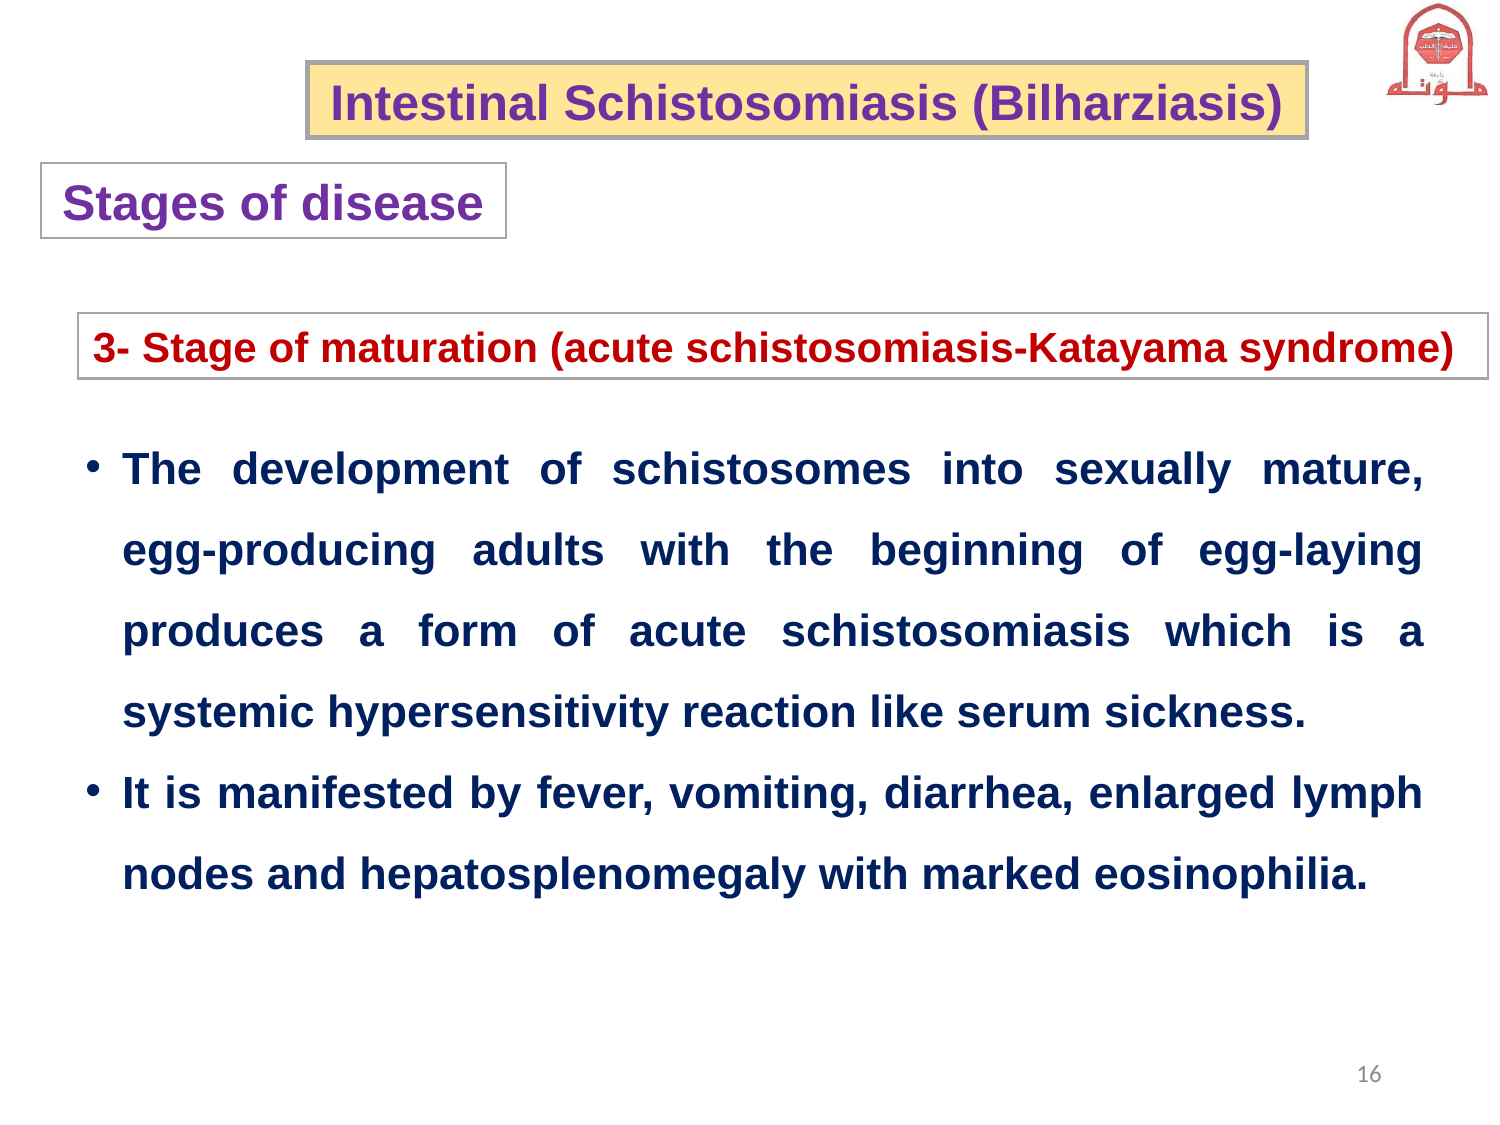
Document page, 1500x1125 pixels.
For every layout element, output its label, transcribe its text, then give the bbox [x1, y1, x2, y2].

text_box Stages of disease [40, 162, 507, 239]
text_box 3- Stage of maturation (acute schistosomiasis-Katayama syndrome) [77, 312, 1489, 380]
text_box Intestinal Schistosomiasis (Bilharziasis) [307, 62, 1308, 138]
slide_number 16 [1059, 1042, 1397, 1103]
list The development of schistosomes into sexually mature, egg-producing adults with the beginning of egg-laying produces a form of acute schistosomiasis which is a systemic hypersensitivity reaction like serum sickness. It is manifested by fever, vomiting, diarrhea, enlarged lymph nodes and hepatosplenomegaly with marked eosinophilia. [70, 404, 1440, 962]
picture [1386, 2, 1488, 105]
